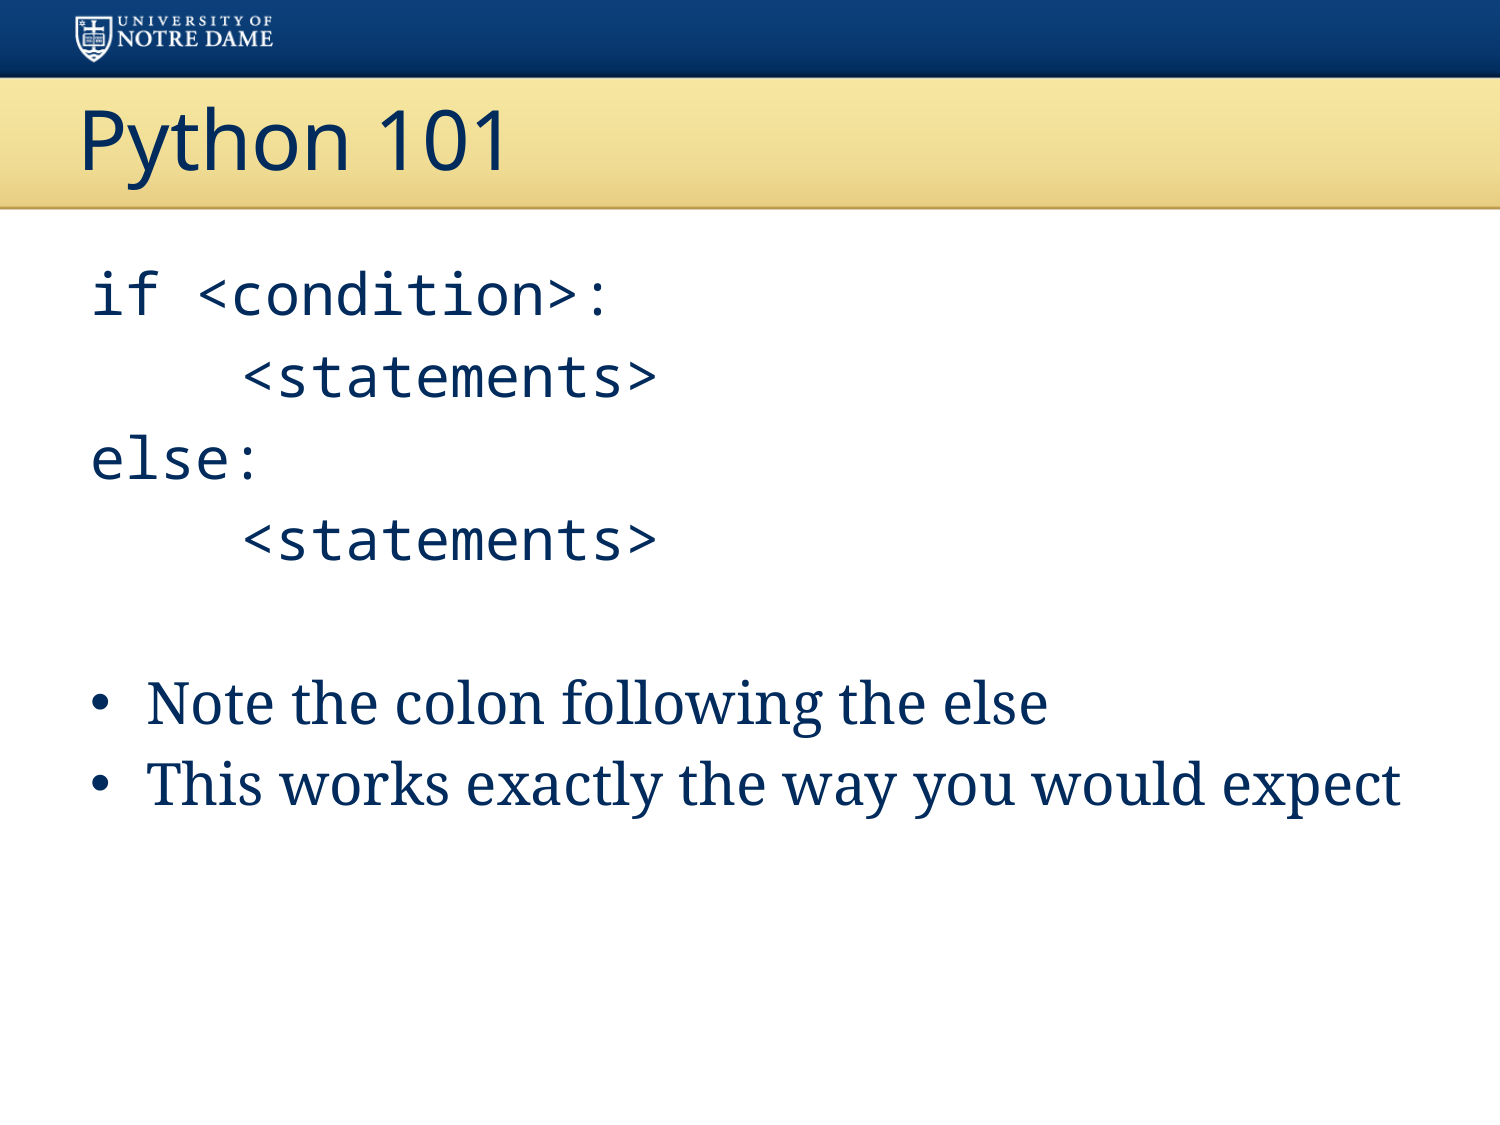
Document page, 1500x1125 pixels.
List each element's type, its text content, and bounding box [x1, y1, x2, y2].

list if <condition>: <statements> else: <statements> Note the colon following the else This works exactly the way you would expect [75, 249, 1425, 1005]
picture [0, 0, 1500, 1125]
title Python 101 [62, 62, 1425, 213]
